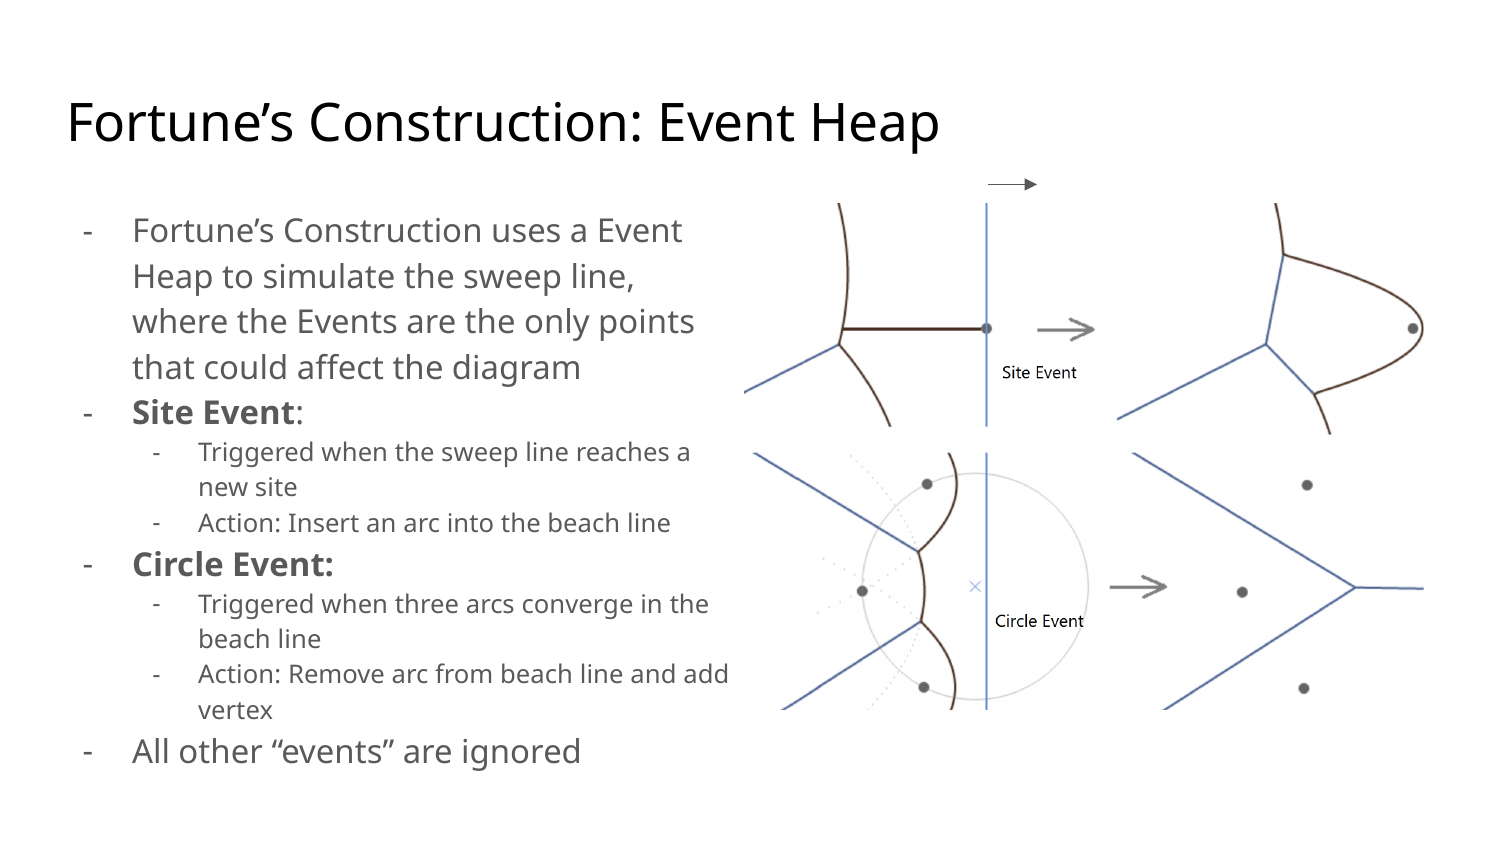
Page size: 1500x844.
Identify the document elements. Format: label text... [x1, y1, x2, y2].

list Fortune’s Construction uses a Event Heap to simulate the sweep line, where the Events are the only points that could affect the diagram Site Event: Triggered when the sweep line reaches a new site Action: Insert an arc into the beach line Circle Event: Triggered when three arcs converge in the beach line Action: Remove arc from beach line and add vertex All other “events” are ignored [51, 189, 750, 794]
title Fortune’s Construction: Event Heap [51, 72, 1449, 167]
picture [743, 202, 1424, 710]
